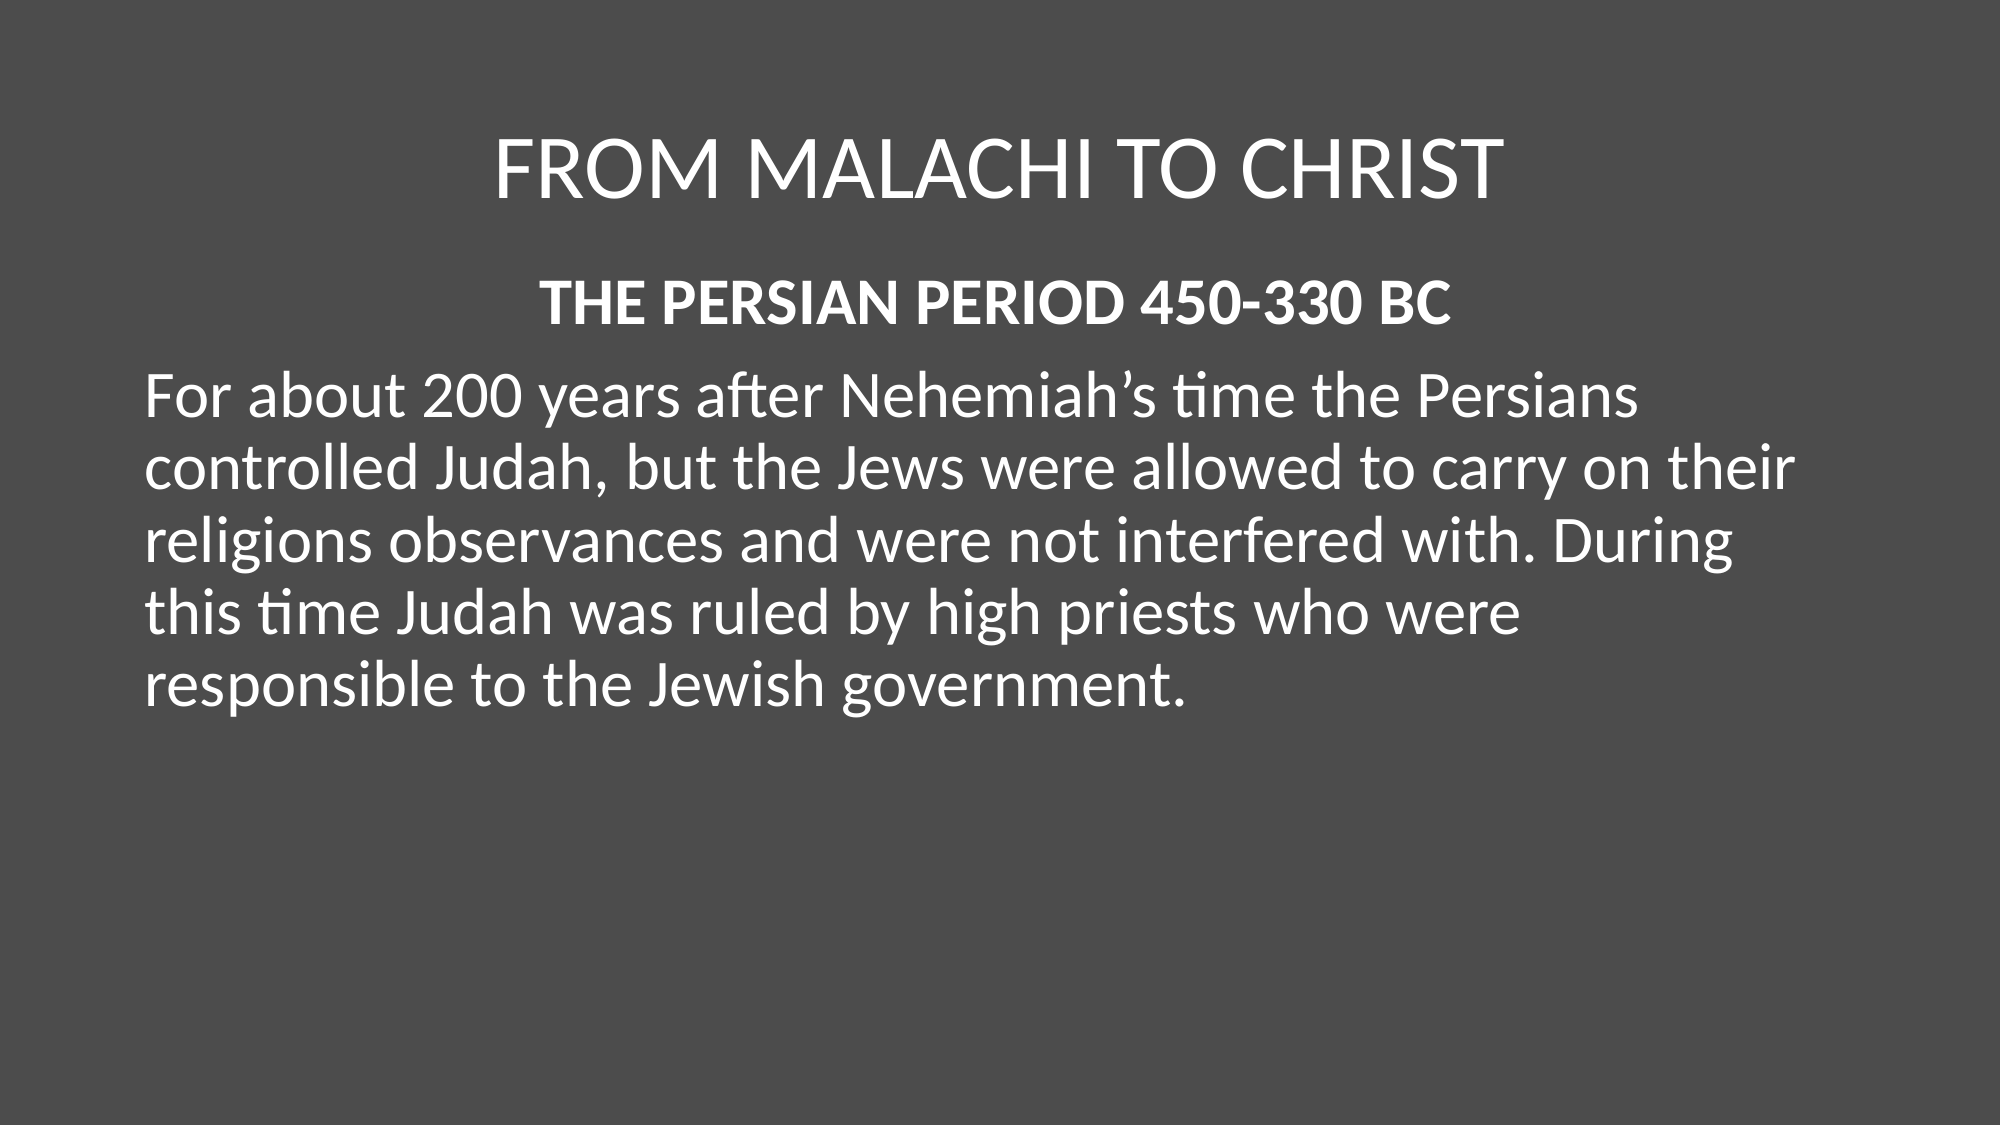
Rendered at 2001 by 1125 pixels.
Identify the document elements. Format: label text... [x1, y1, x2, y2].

list THE PERSIAN PERIOD 450-330 BC For about 200 years after Nehemiah’s time the Persians controlled Judah, but the Jews were allowed to carry on their religions observances and were not interfered with. During this time Judah was ruled by high priests who were responsible to the Jewish government. [110, 259, 1863, 1053]
title FROM MALACHI TO CHRIST [137, 59, 1863, 259]
